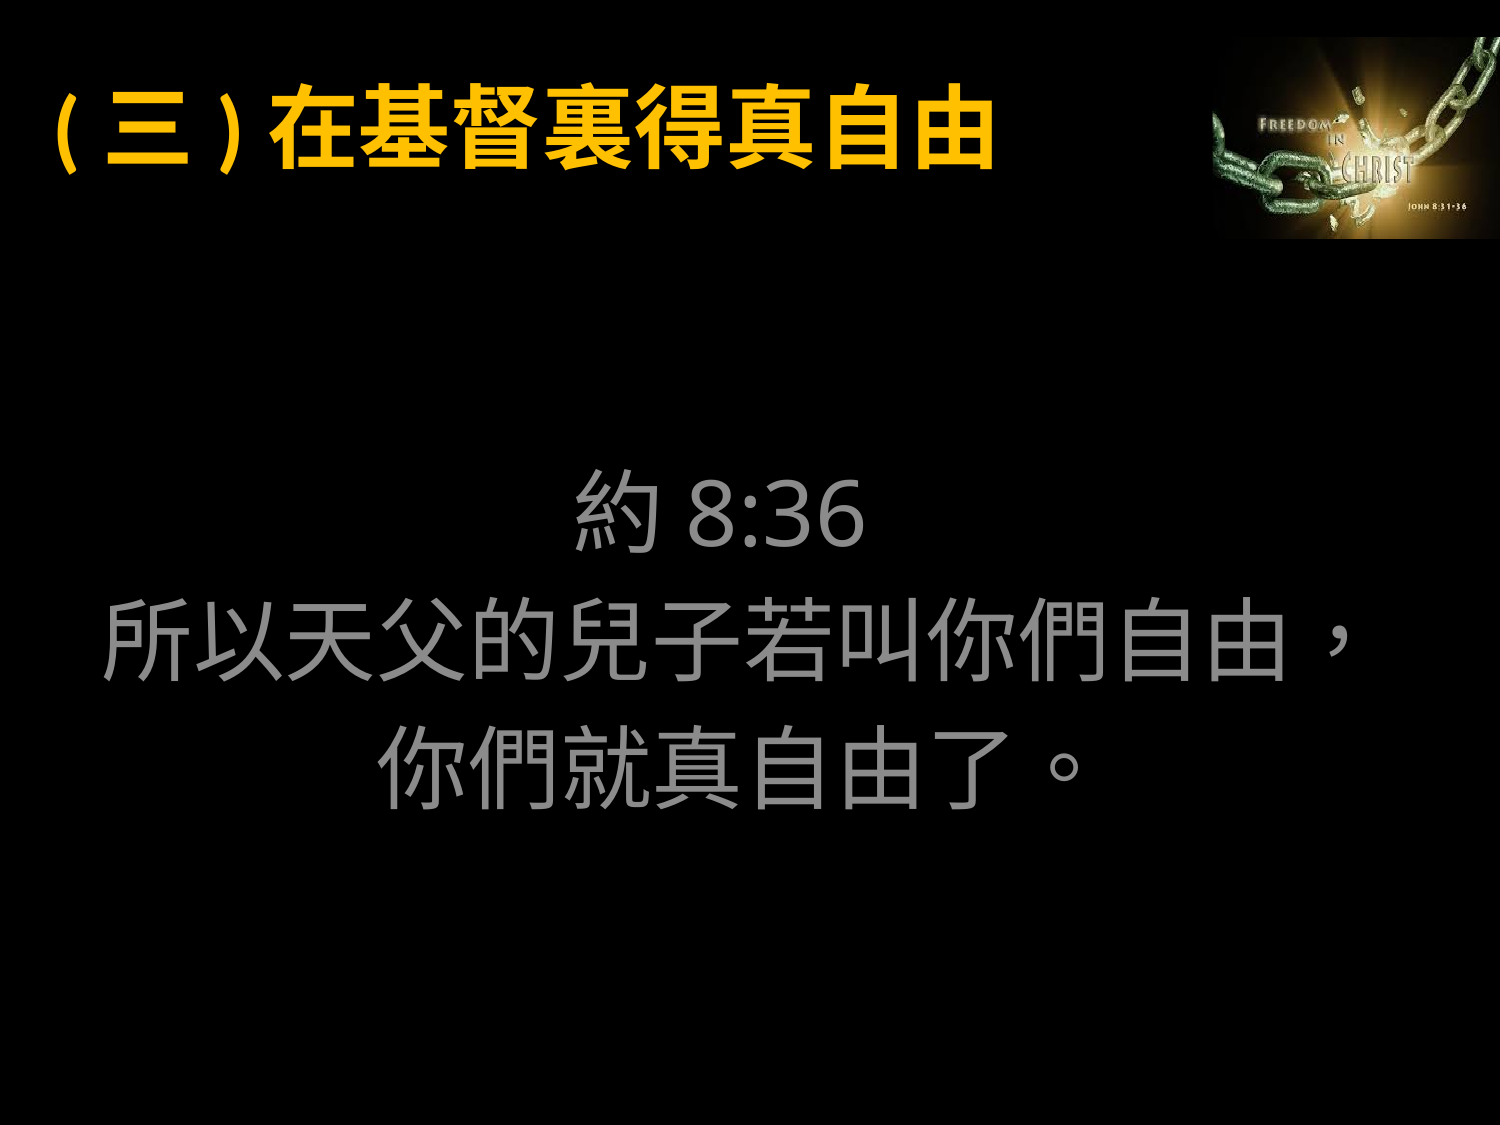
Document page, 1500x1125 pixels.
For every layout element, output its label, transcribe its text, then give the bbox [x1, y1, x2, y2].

subtitle (三)在基督裏得真自由 約8:36 所以天父的兒子若叫你們自由， 你們就真自由了。 [37, 62, 1450, 1100]
picture [1212, 37, 1500, 239]
